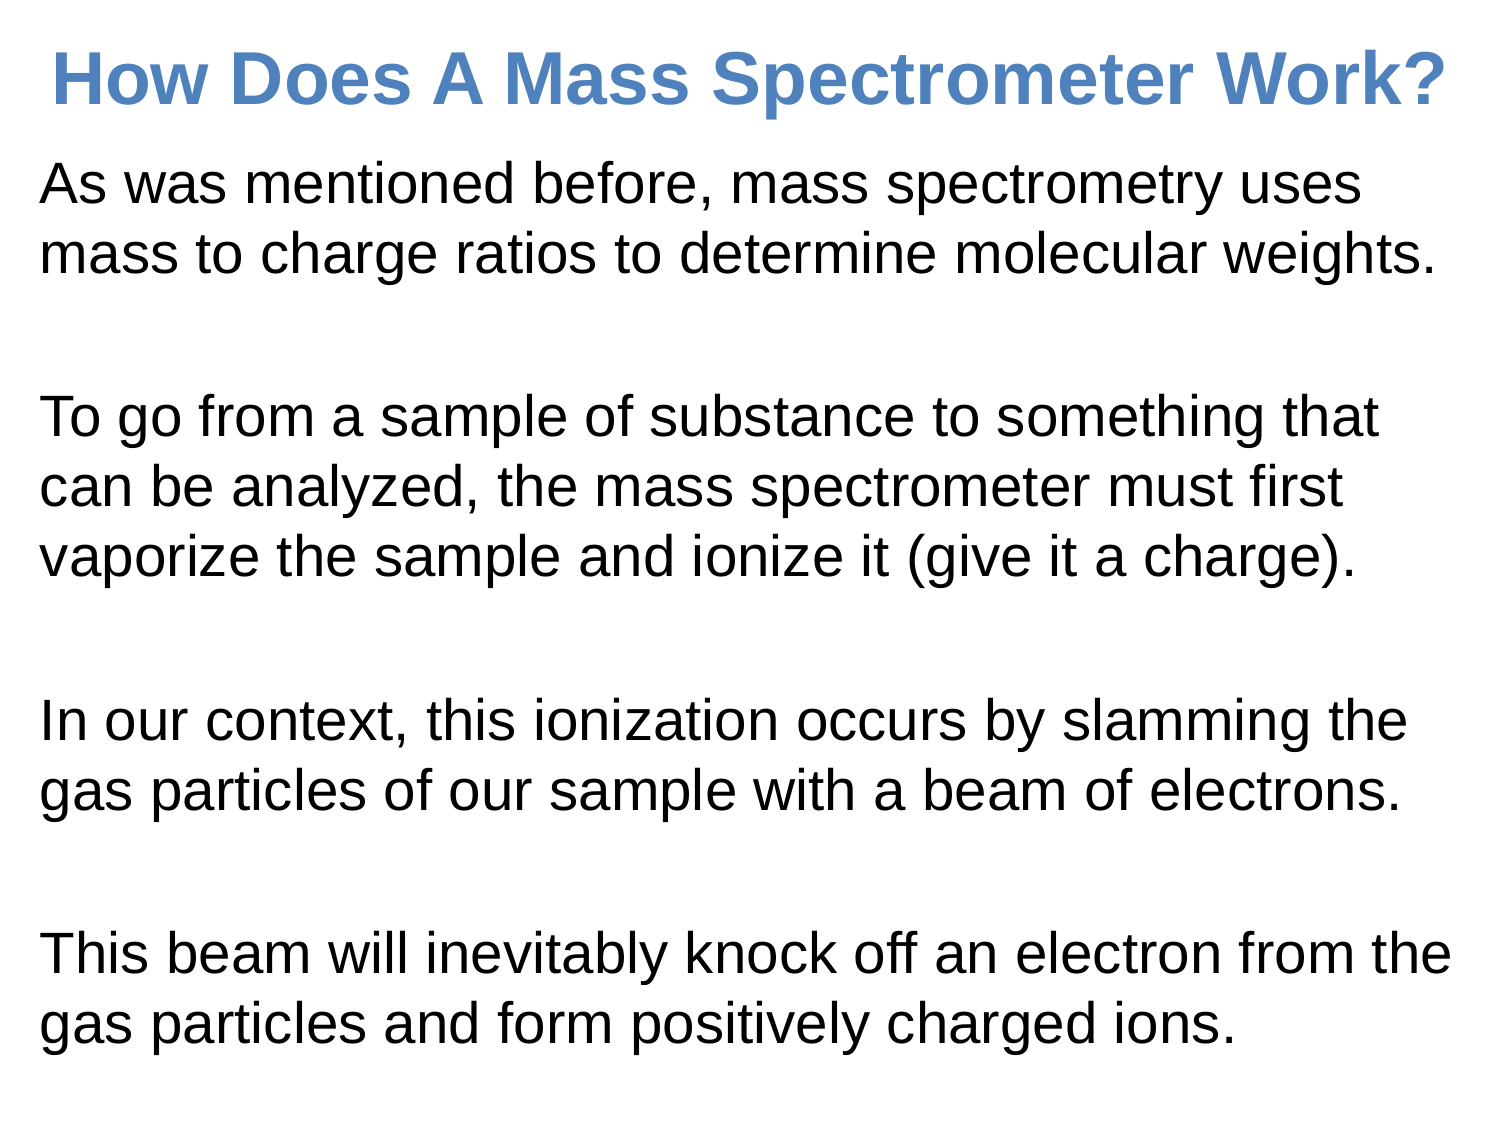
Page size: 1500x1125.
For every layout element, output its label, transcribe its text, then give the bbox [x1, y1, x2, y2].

subtitle As was mentioned before, mass spectrometry uses mass to charge ratios to determine molecular weights. To go from a sample of substance to something that can be analyzed, the mass spectrometer must first vaporize the sample and ionize it (give it a charge). In our context, this ionization occurs by slamming the gas particles of our sample with a beam of electrons. This beam will inevitably knock off an electron from the gas particles and form positively charged ions. [24, 137, 1475, 663]
title How Does A Mass Spectrometer Work? [0, 0, 1500, 150]
